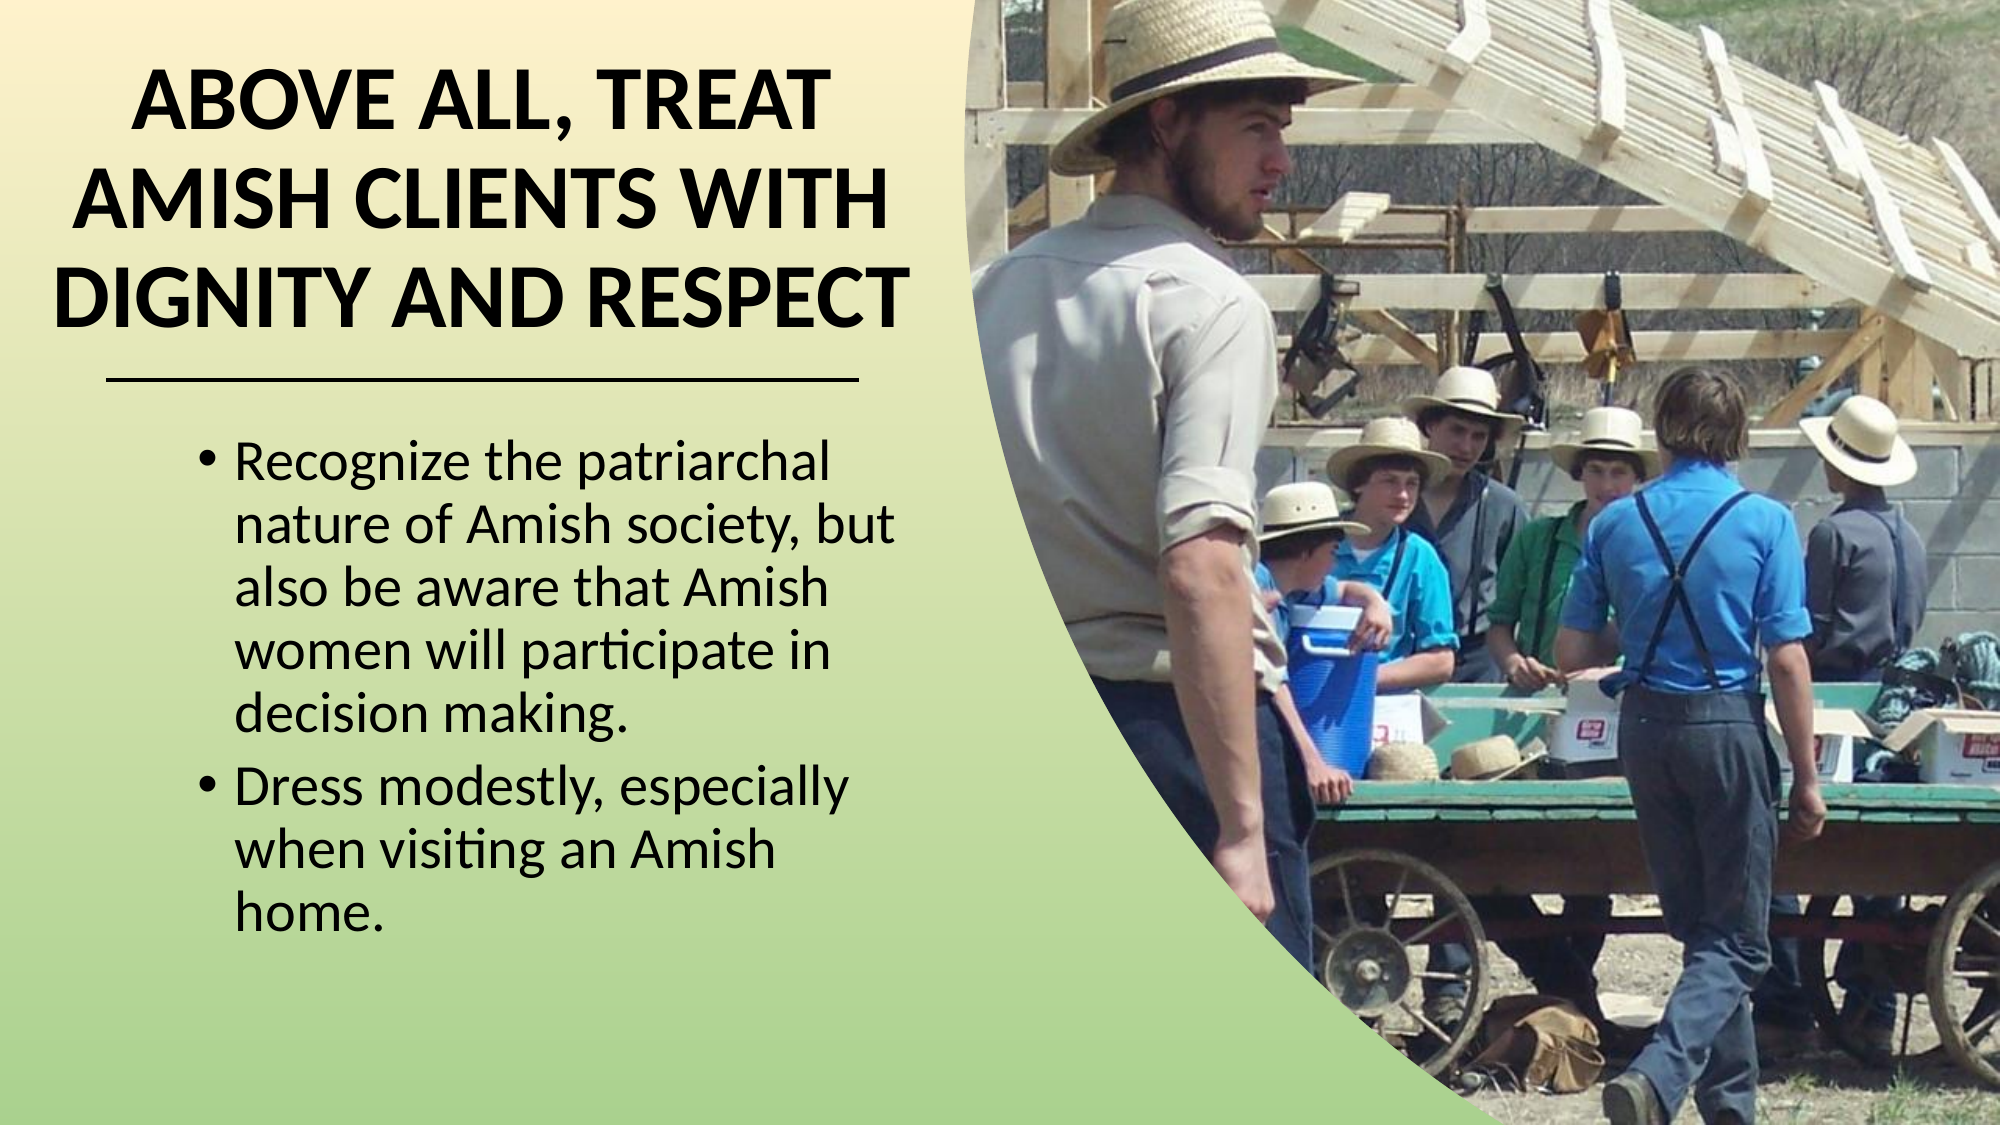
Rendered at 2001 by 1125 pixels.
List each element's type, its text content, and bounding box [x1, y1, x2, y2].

list Recognize the patriarchal nature of Amish society, but also be aware that Amish women will participate in decision making. Dress modestly, especially when visiting an Amish home. [107, 422, 948, 991]
picture [964, 0, 2000, 1125]
title ABOVE ALL, TREAT AMISH CLIENTS WITH DIGNITY AND RESPECT [0, 59, 964, 338]
